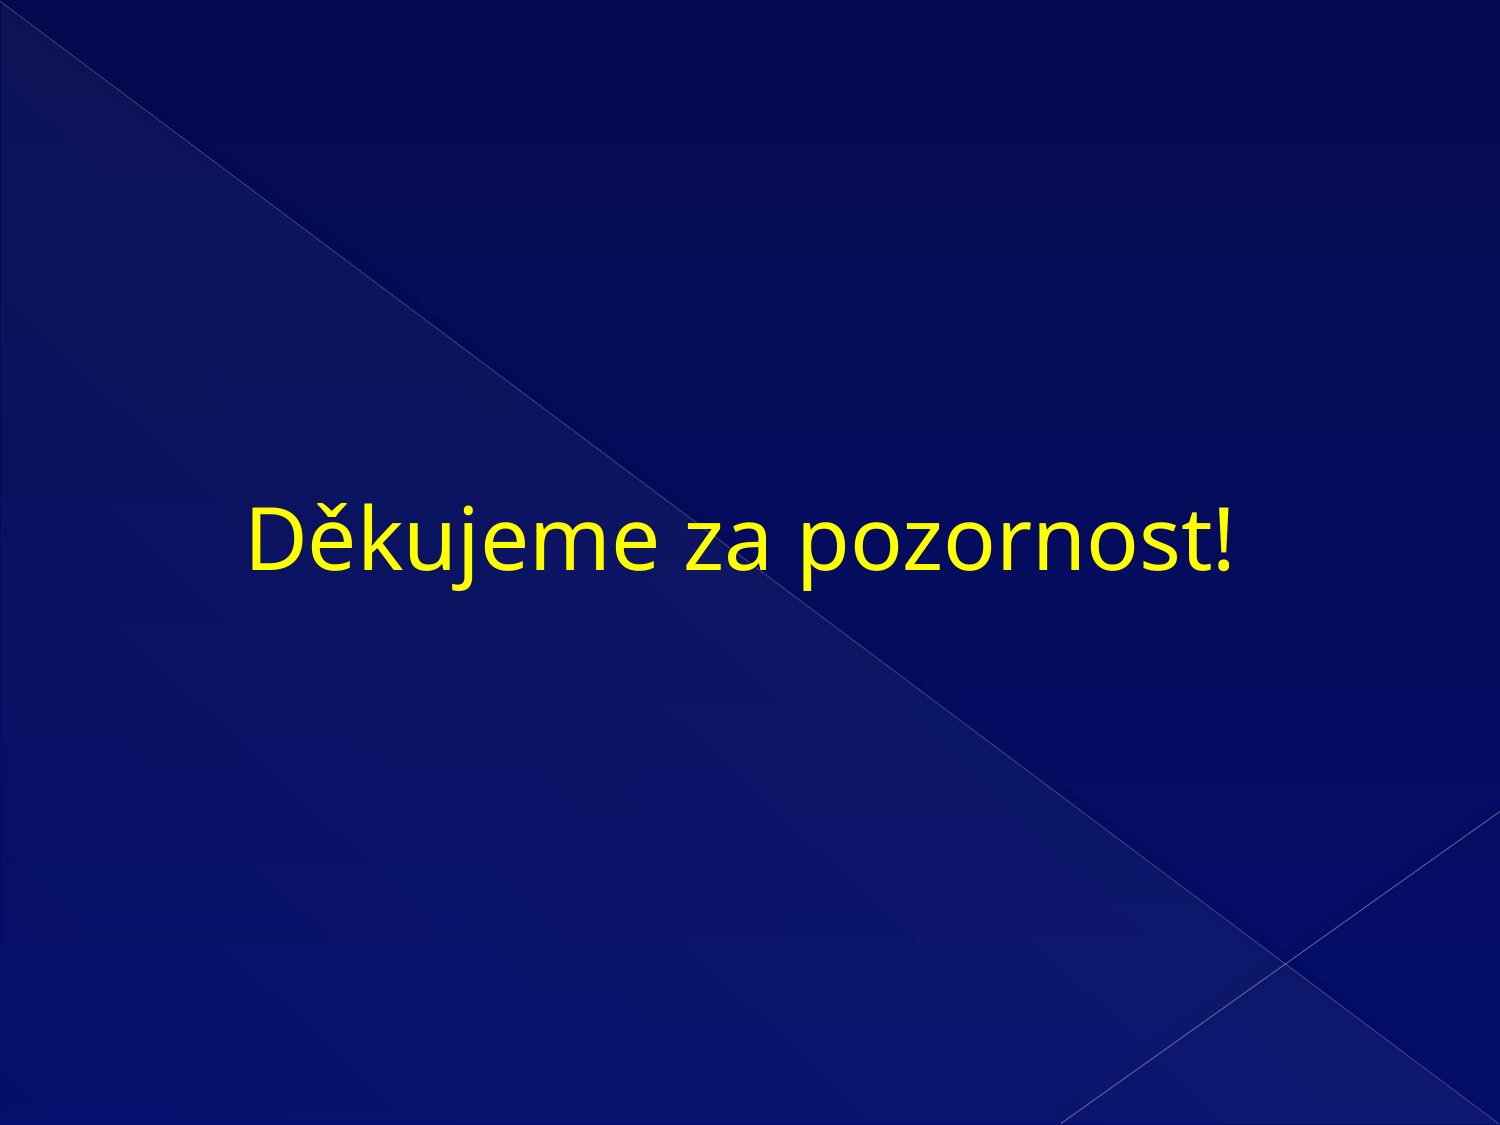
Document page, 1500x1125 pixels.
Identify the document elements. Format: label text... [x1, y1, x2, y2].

title Děkujeme za pozornost! [150, 420, 1500, 651]
